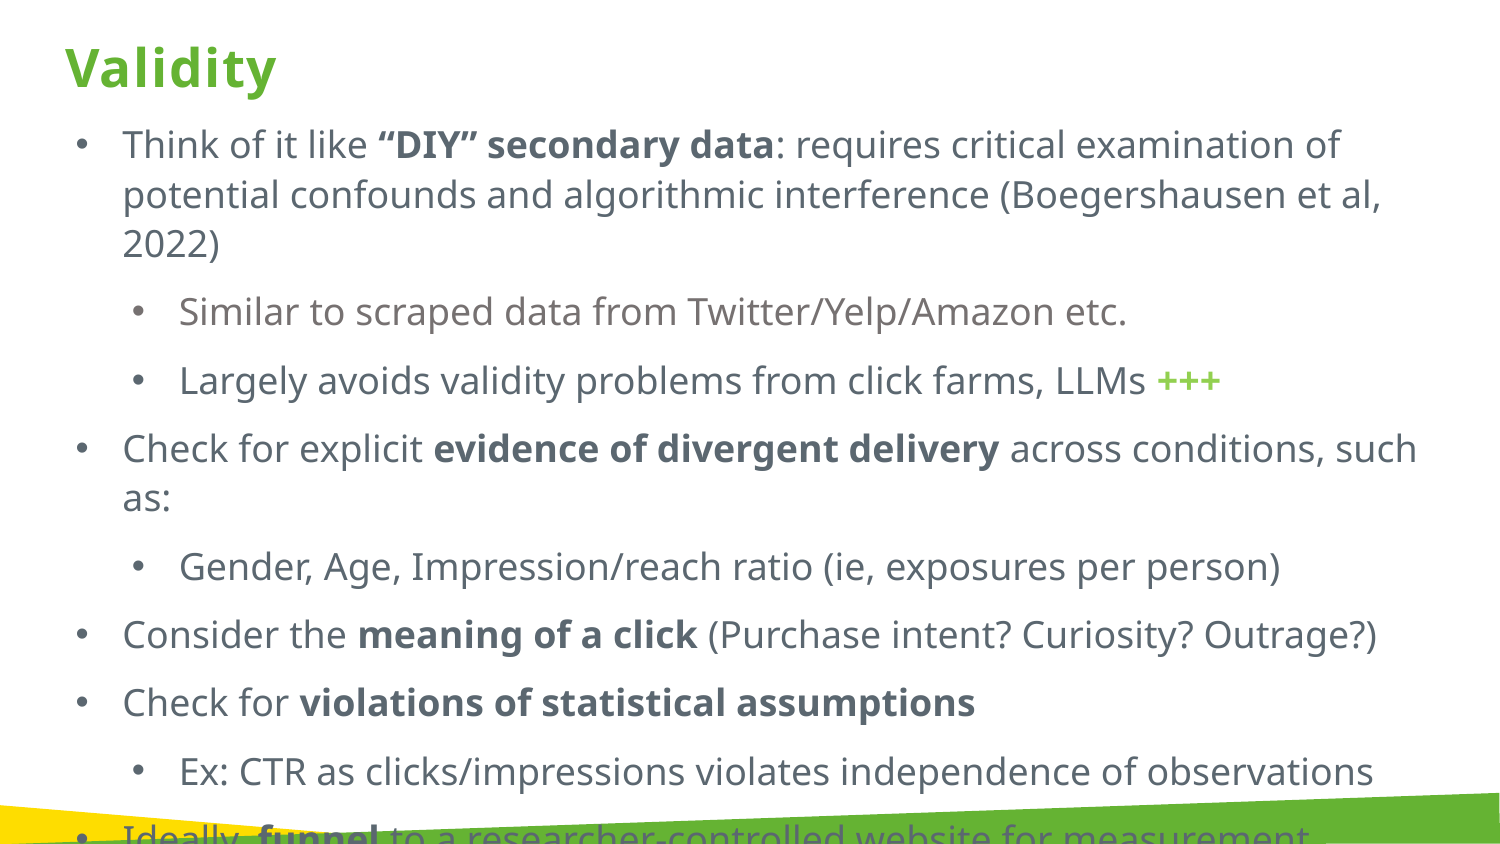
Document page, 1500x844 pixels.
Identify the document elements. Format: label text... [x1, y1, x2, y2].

text_box Think of it like “DIY” secondary data: requires critical examination of potential confounds and algorithmic interference (Boegershausen et al, 2022) Similar to scraped data from Twitter/Yelp/Amazon etc. Largely avoids validity problems from click farms, LLMs +++ Check for explicit evidence of divergent delivery across conditions, such as: Gender, Age, Impression/reach ratio (ie, exposures per person) Consider the meaning of a click (Purchase intent? Curiosity? Outrage?) Check for violations of statistical assumptions Ex: CTR as clicks/impressions violates independence of observations Ideally, funnel to a researcher-controlled website for measurement farther along the customer journey (Dolifka, working paper) [60, 109, 1439, 844]
text_box Validity [50, 34, 1357, 125]
